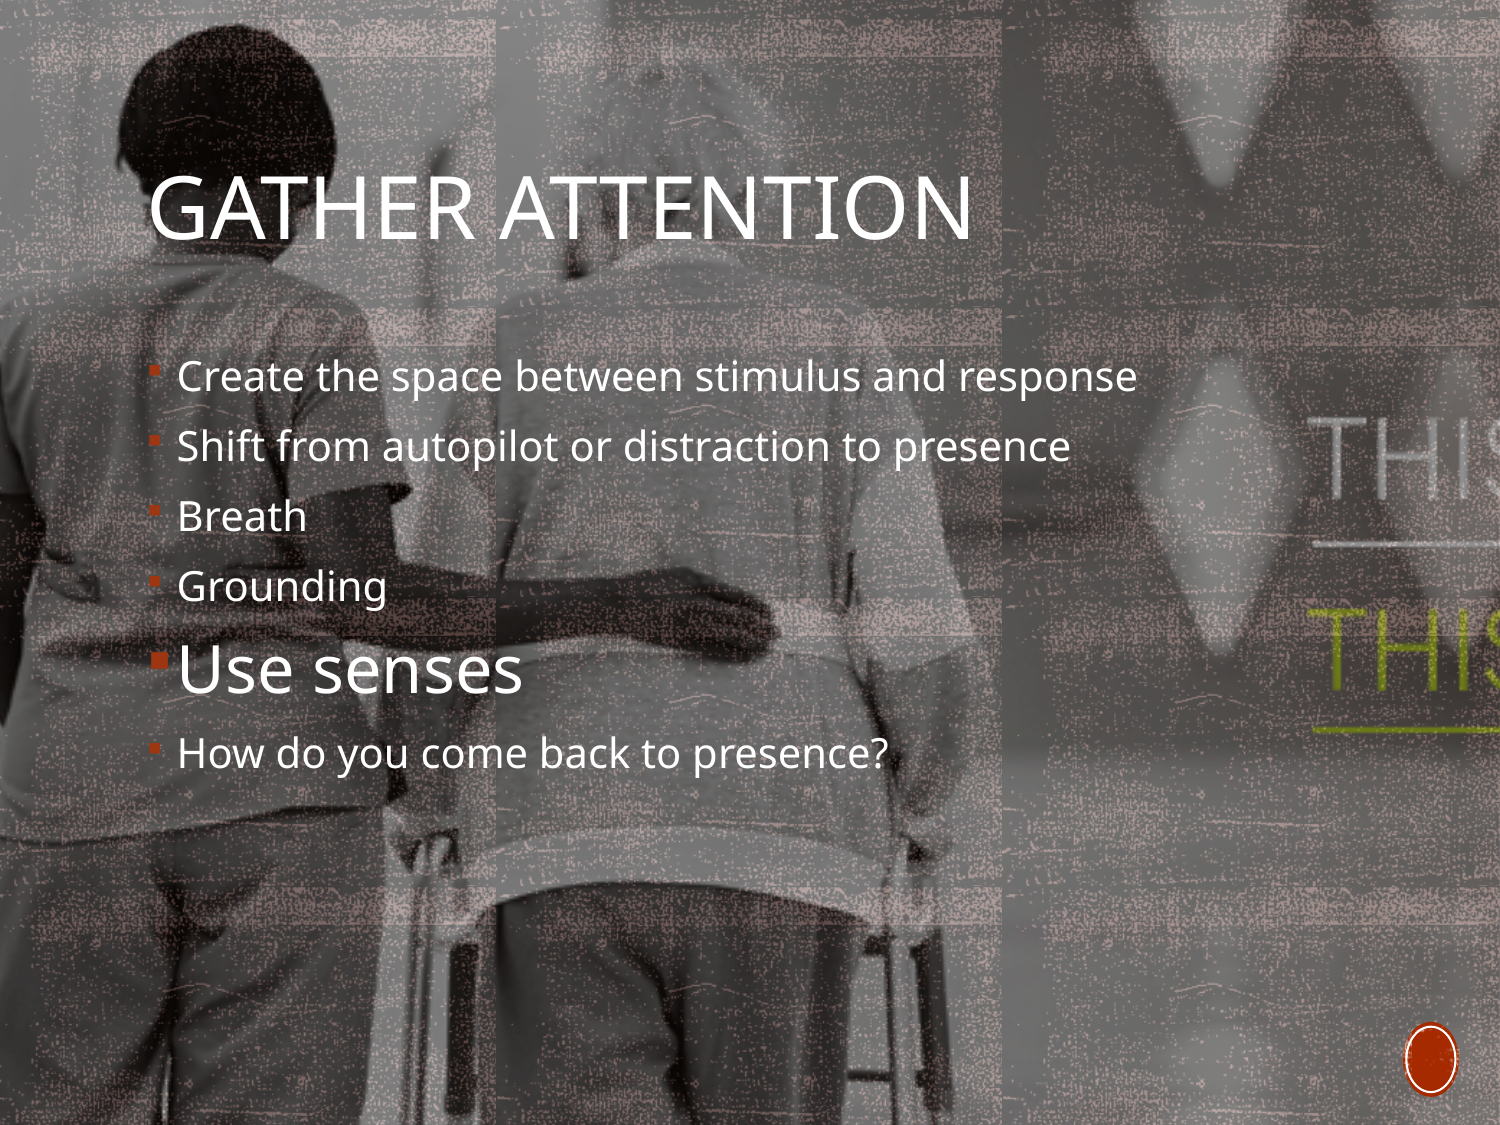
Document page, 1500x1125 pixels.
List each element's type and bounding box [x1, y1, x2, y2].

picture [1, 1, 1499, 1125]
text_box [1405, 1024, 1457, 1095]
